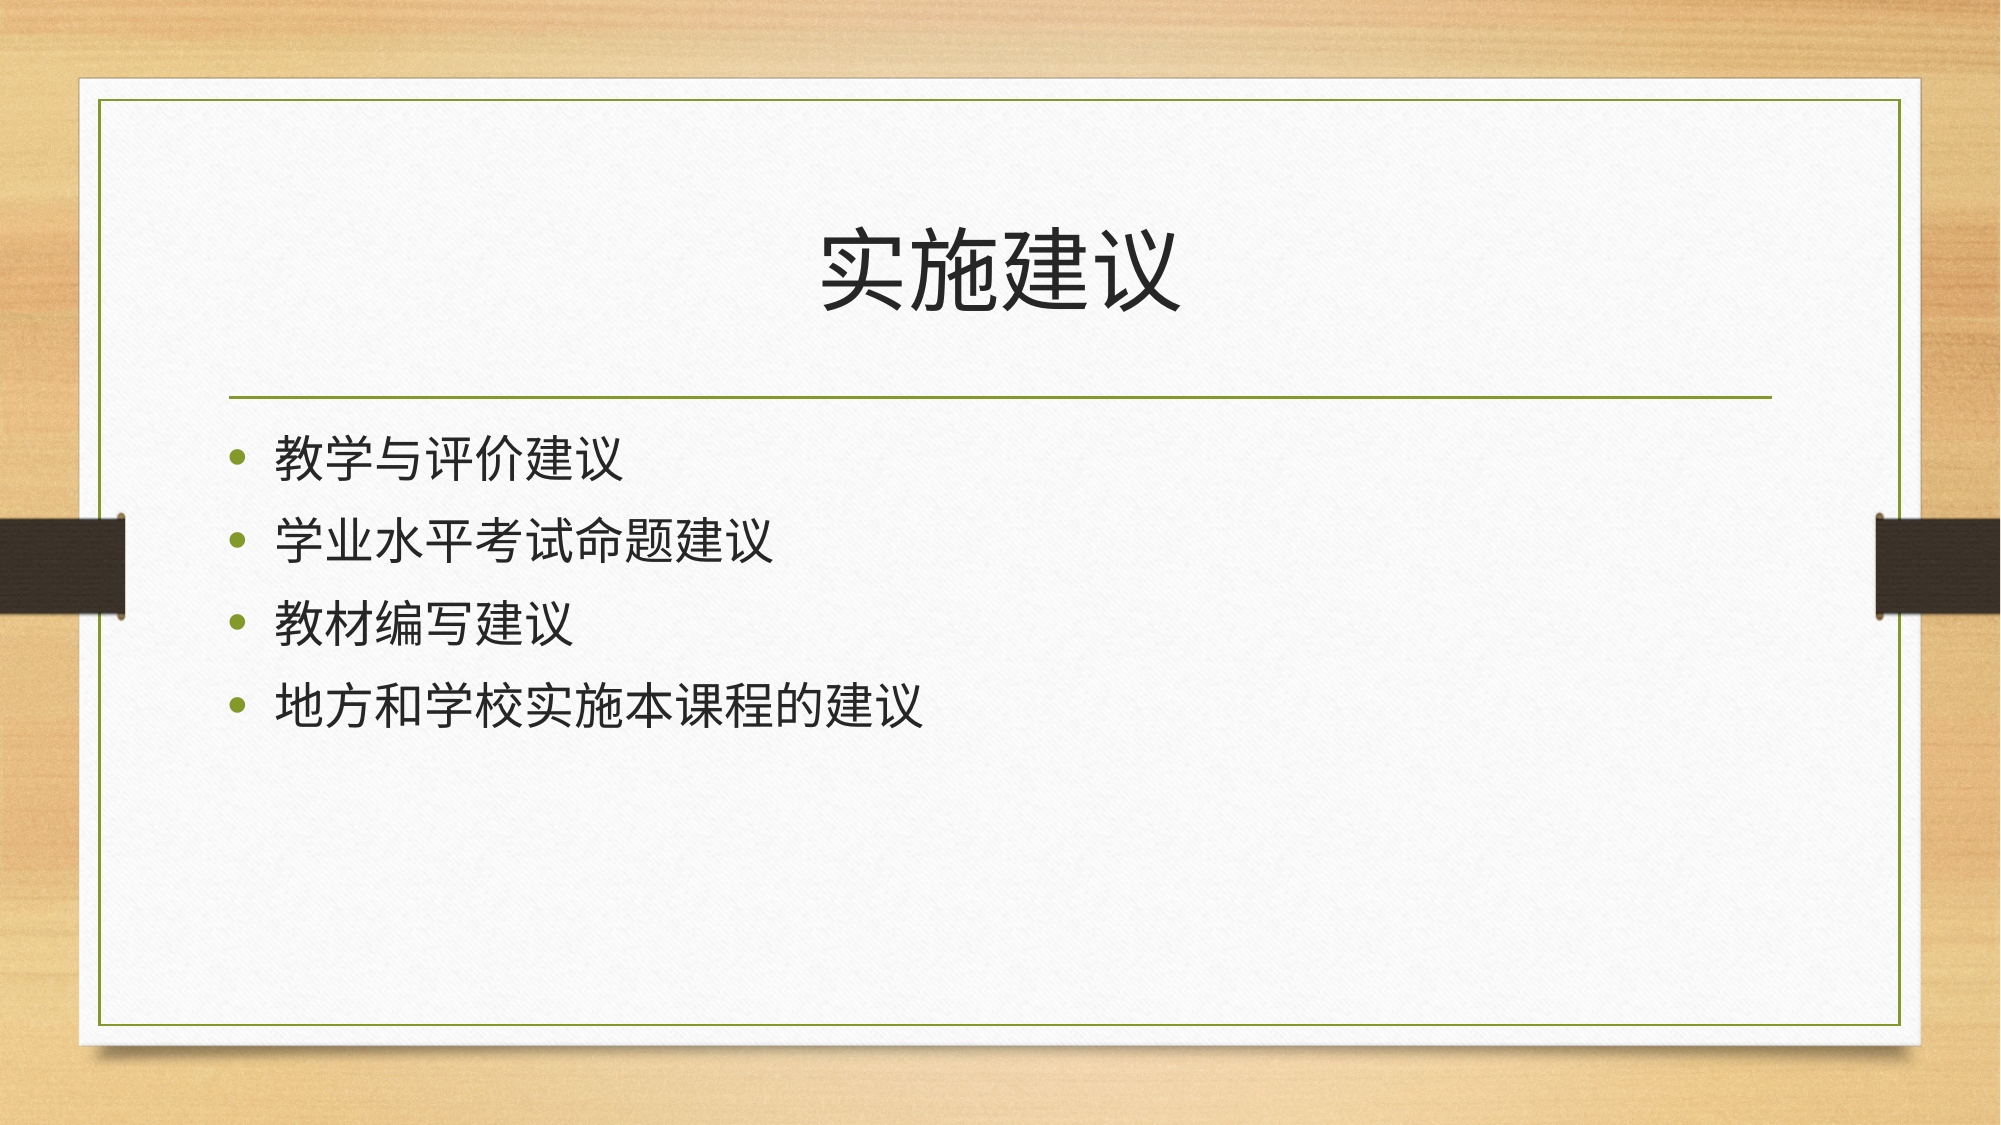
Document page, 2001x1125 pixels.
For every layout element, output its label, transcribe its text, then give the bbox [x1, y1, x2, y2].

list 教学与评价建议 学业水平考试命题建议 教材编写建议 地方和学校实施本课程的建议 [212, 419, 1788, 964]
title 实施建议 [212, 161, 1788, 375]
picture [0, 0, 2001, 1125]
